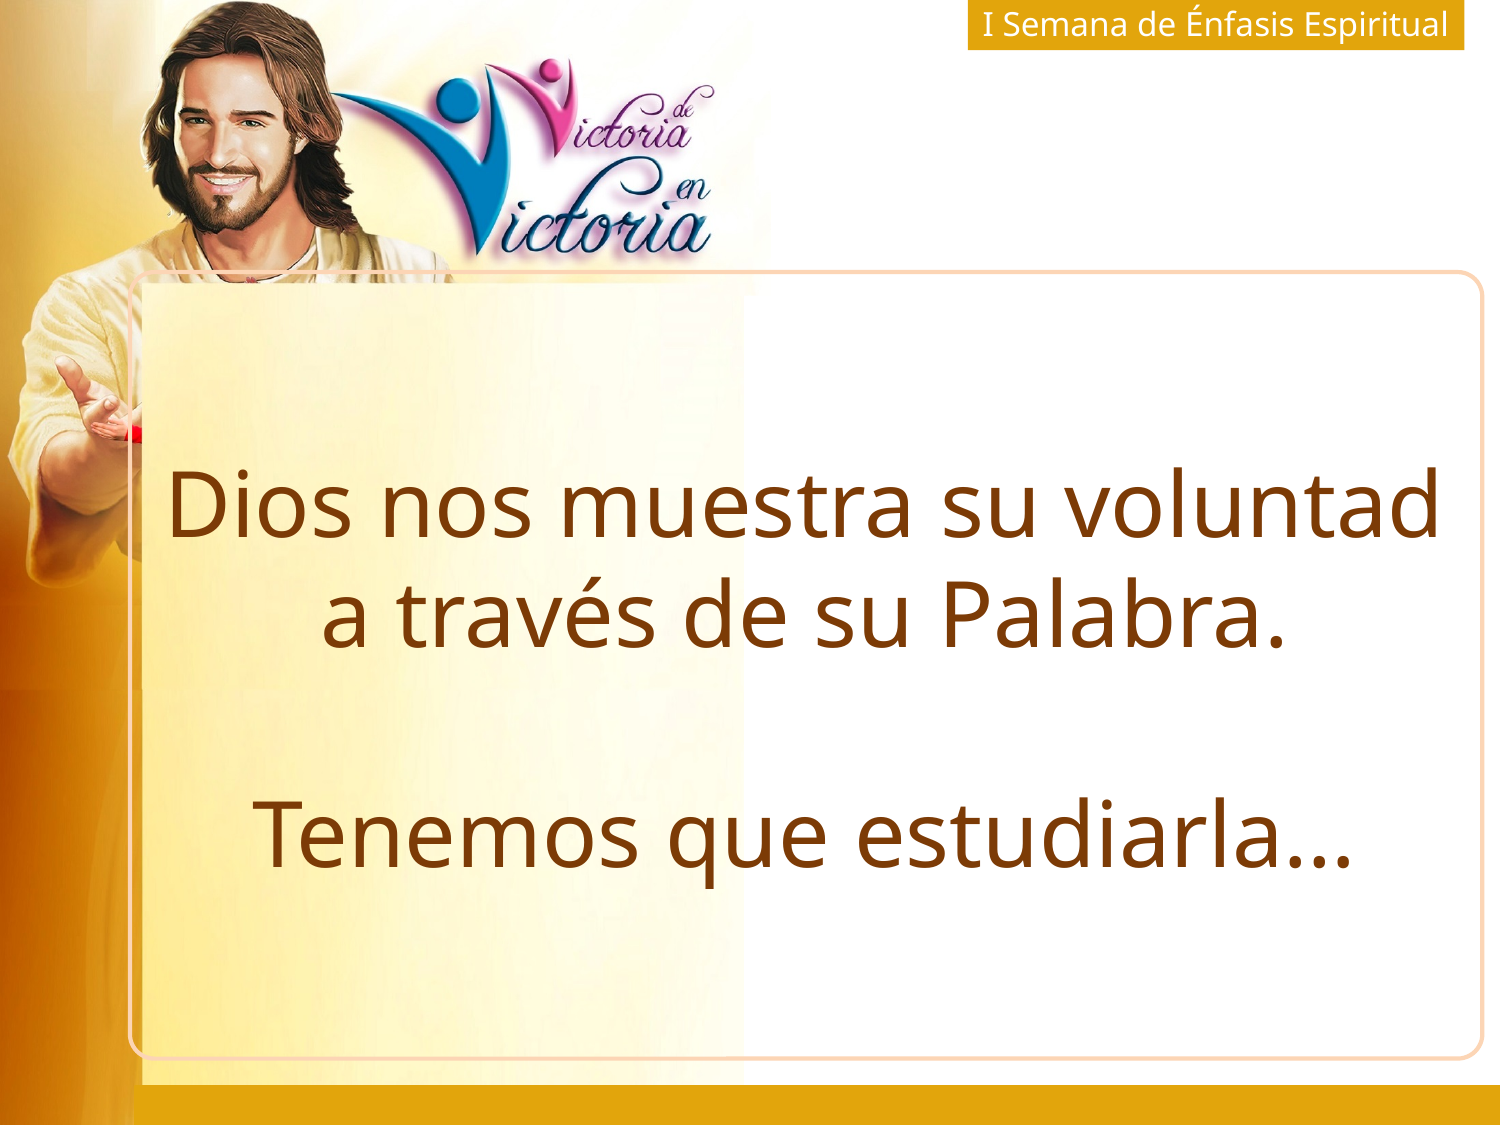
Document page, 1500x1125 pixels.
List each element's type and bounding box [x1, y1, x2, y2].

text_box [0, 0, 1500, 1125]
